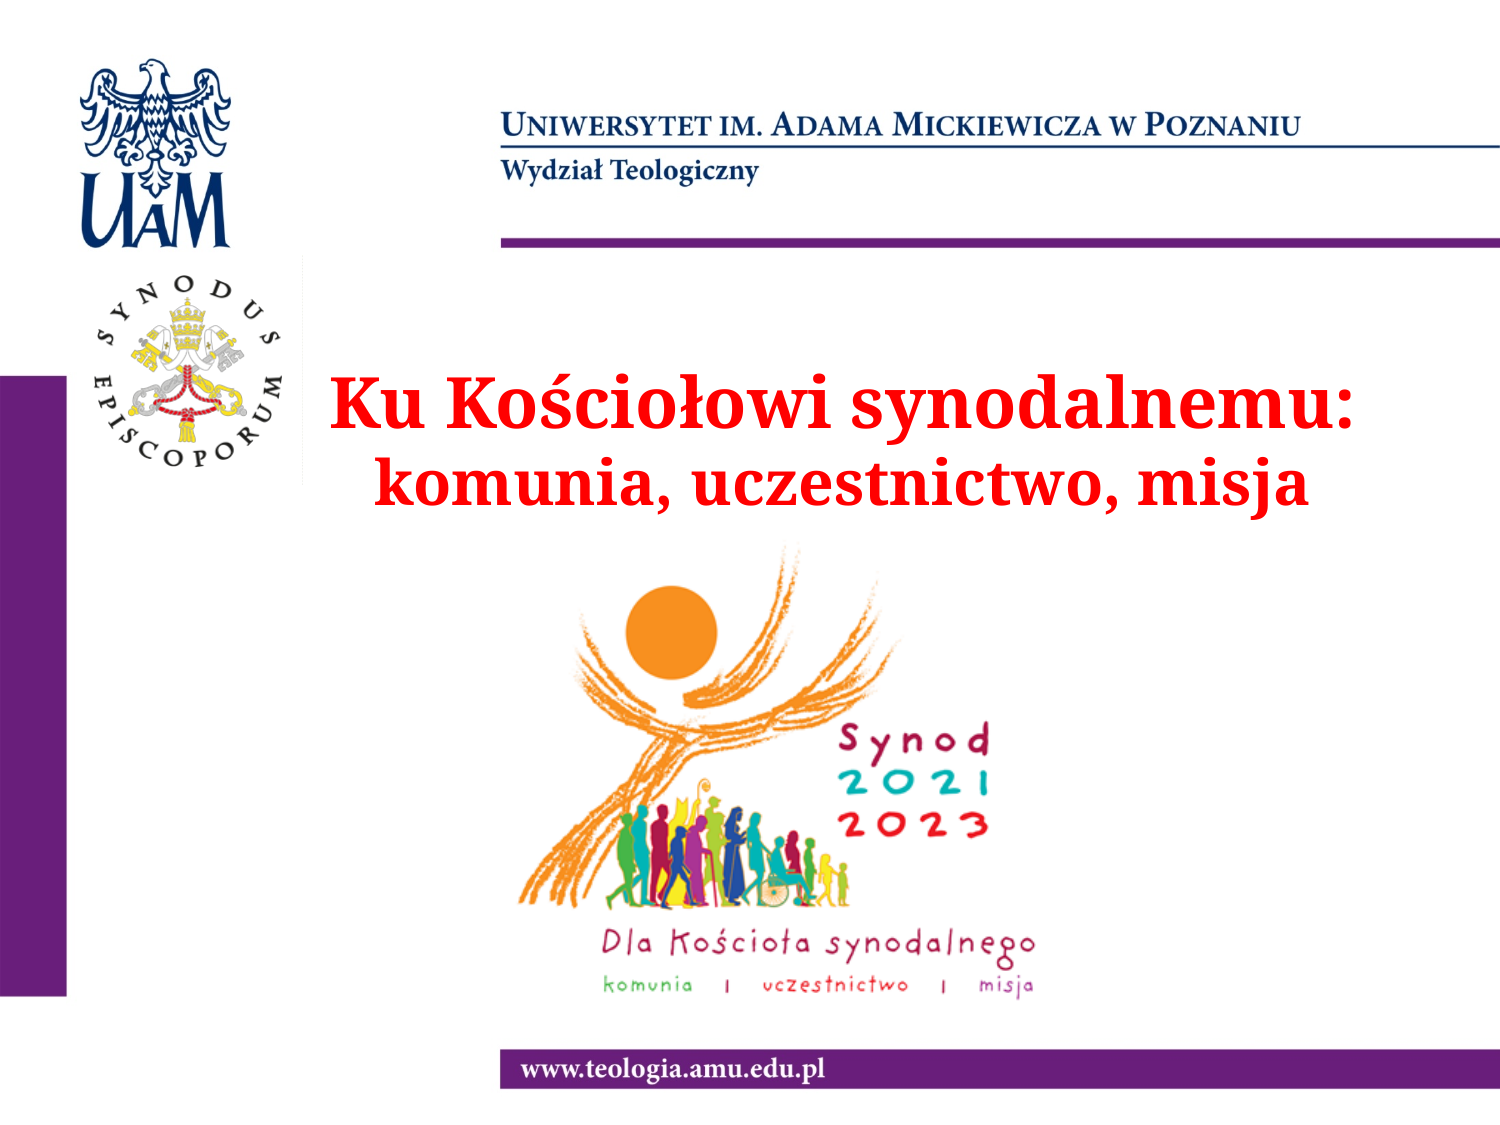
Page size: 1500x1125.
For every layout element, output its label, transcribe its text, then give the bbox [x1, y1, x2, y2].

text_box Ku Kościołowi synodalnemu: komunia, uczestnictwo, misja [187, 350, 1499, 525]
picture [0, 0, 1500, 1125]
